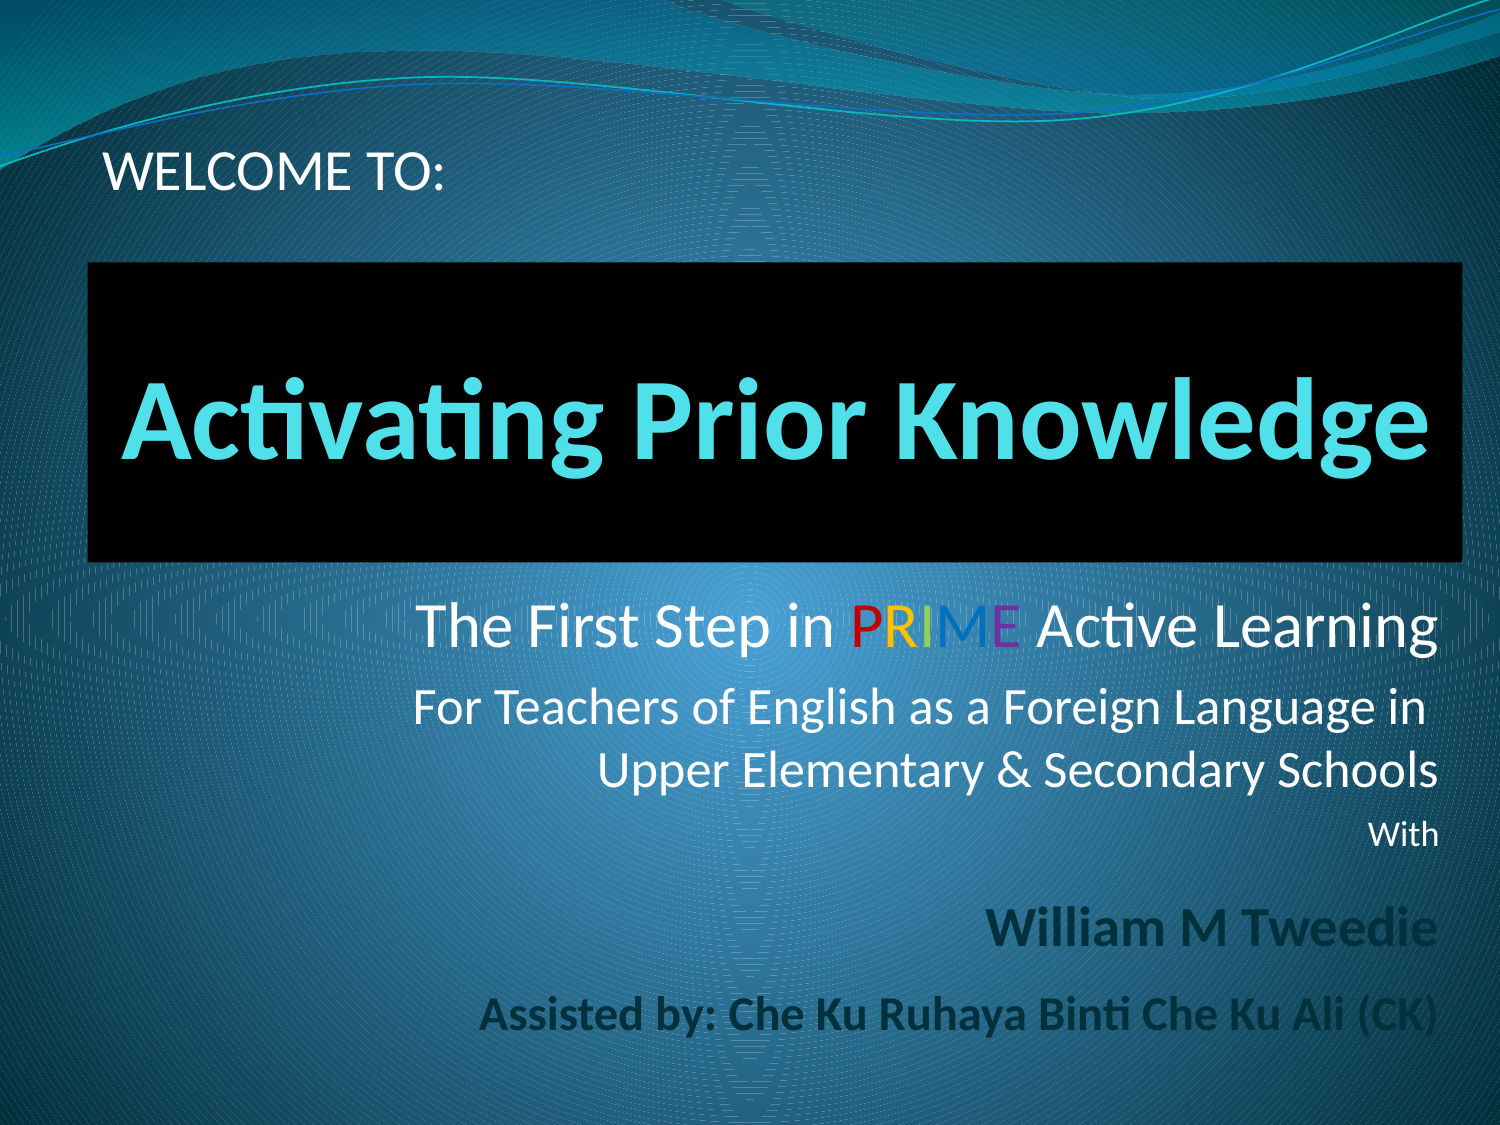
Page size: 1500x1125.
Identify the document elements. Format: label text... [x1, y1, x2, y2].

title Activating Prior Knowledge [87, 262, 1463, 563]
subtitle The First Step in PRIME Active Learning For Teachers of English as a Foreign Language in Upper Elementary & Secondary Schools With William M Tweedie Assisted by: Che Ku Ruhaya Binti Che Ku Ali (CK) [24, 575, 1450, 1050]
text_box WELCOME TO: [87, 125, 750, 210]
